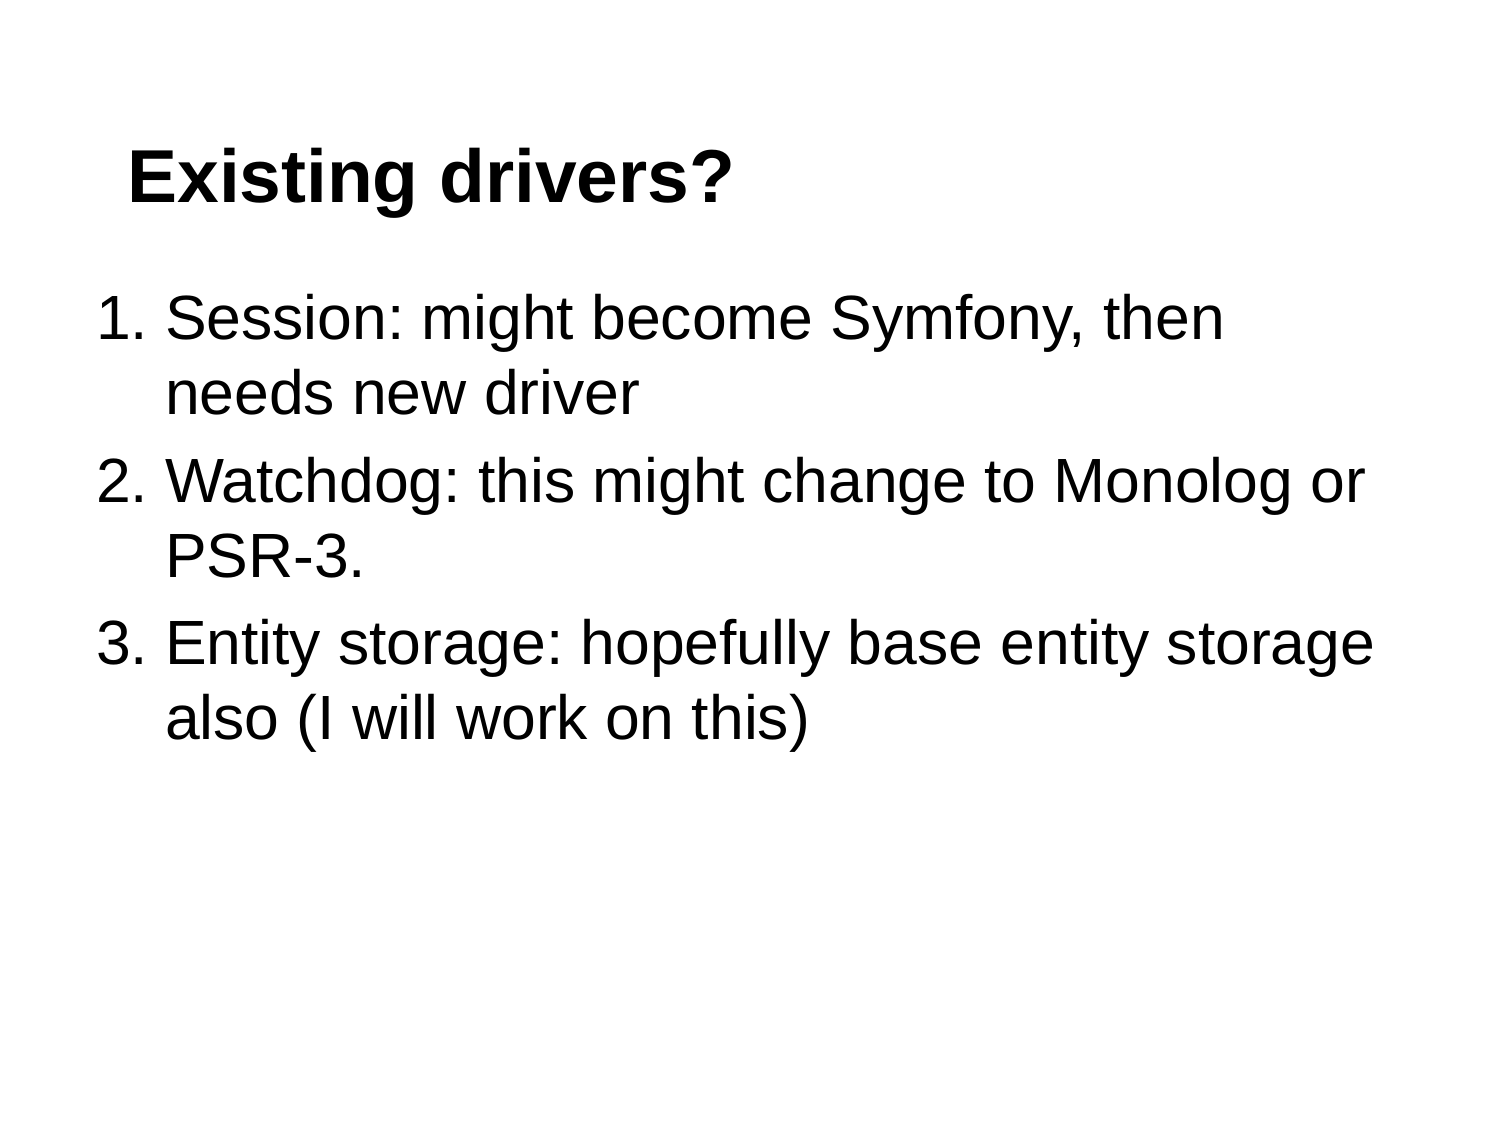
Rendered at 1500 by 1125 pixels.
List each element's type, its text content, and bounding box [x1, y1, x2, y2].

title Existing drivers? [75, 45, 1425, 233]
list Session: might become Symfony, then needs new driver Watchdog: this might change to Monolog or PSR-3. Entity storage: hopefully base entity storage also (I will work on this) [75, 262, 1425, 1078]
